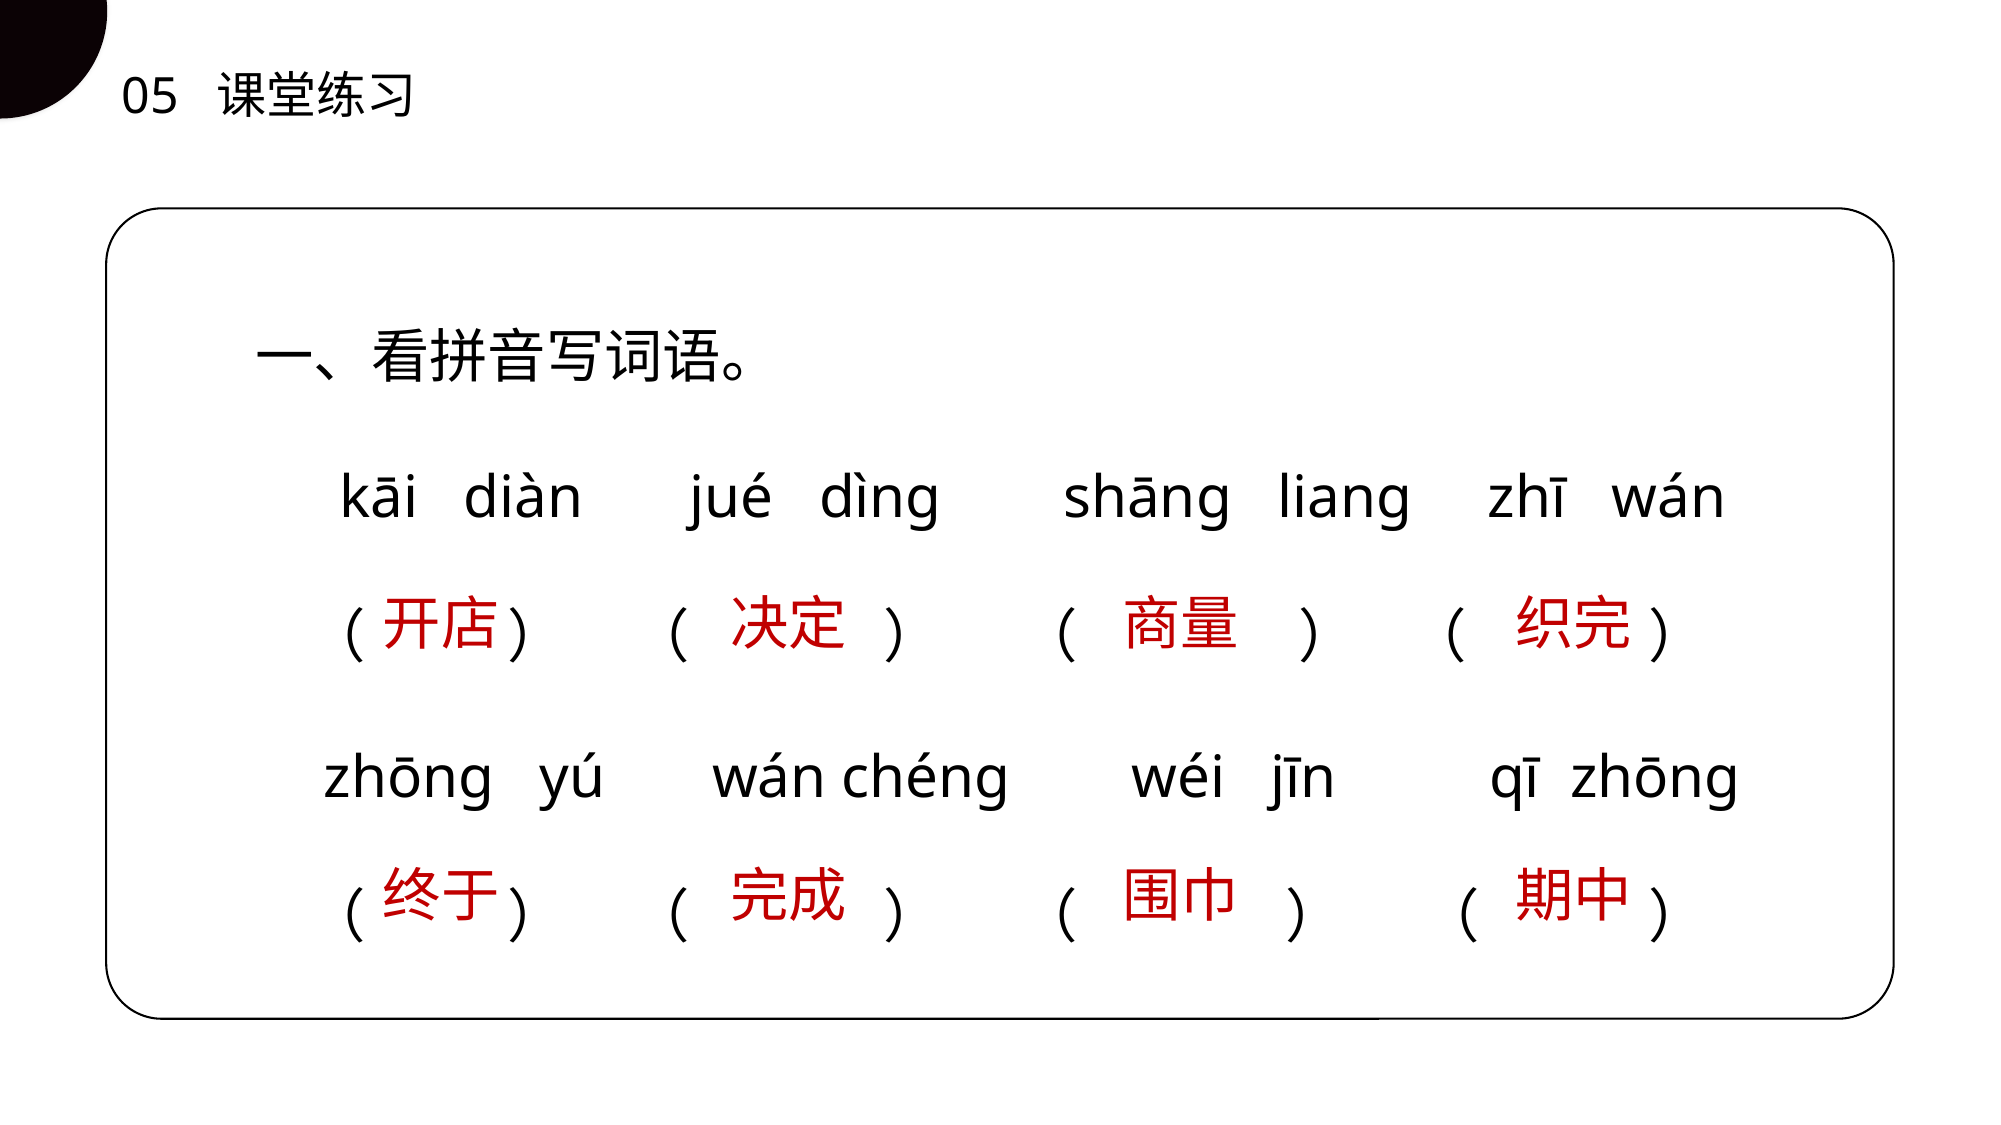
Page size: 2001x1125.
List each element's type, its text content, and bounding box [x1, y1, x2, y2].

text_box 开店 [368, 578, 515, 664]
list 05 课堂练习 [107, 62, 628, 129]
text_box 商量 [1107, 578, 1254, 664]
text_box 决定 [715, 578, 862, 664]
text_box 围巾 [1107, 850, 1254, 936]
text_box 期中 [1500, 850, 1647, 936]
text_box 完成 [715, 850, 862, 936]
text_box 织完 [1500, 578, 1647, 664]
text_box 终于 [368, 850, 515, 936]
text_box 一、看拼音写词语。 kāi diàn jué dìng shāng liang zhī wán （ ） （ ） （ ） （ ） zhōng yú wán chéng wéi jīn qī zhōng （ ） （ ） （ ） （ ） [187, 242, 1876, 1097]
